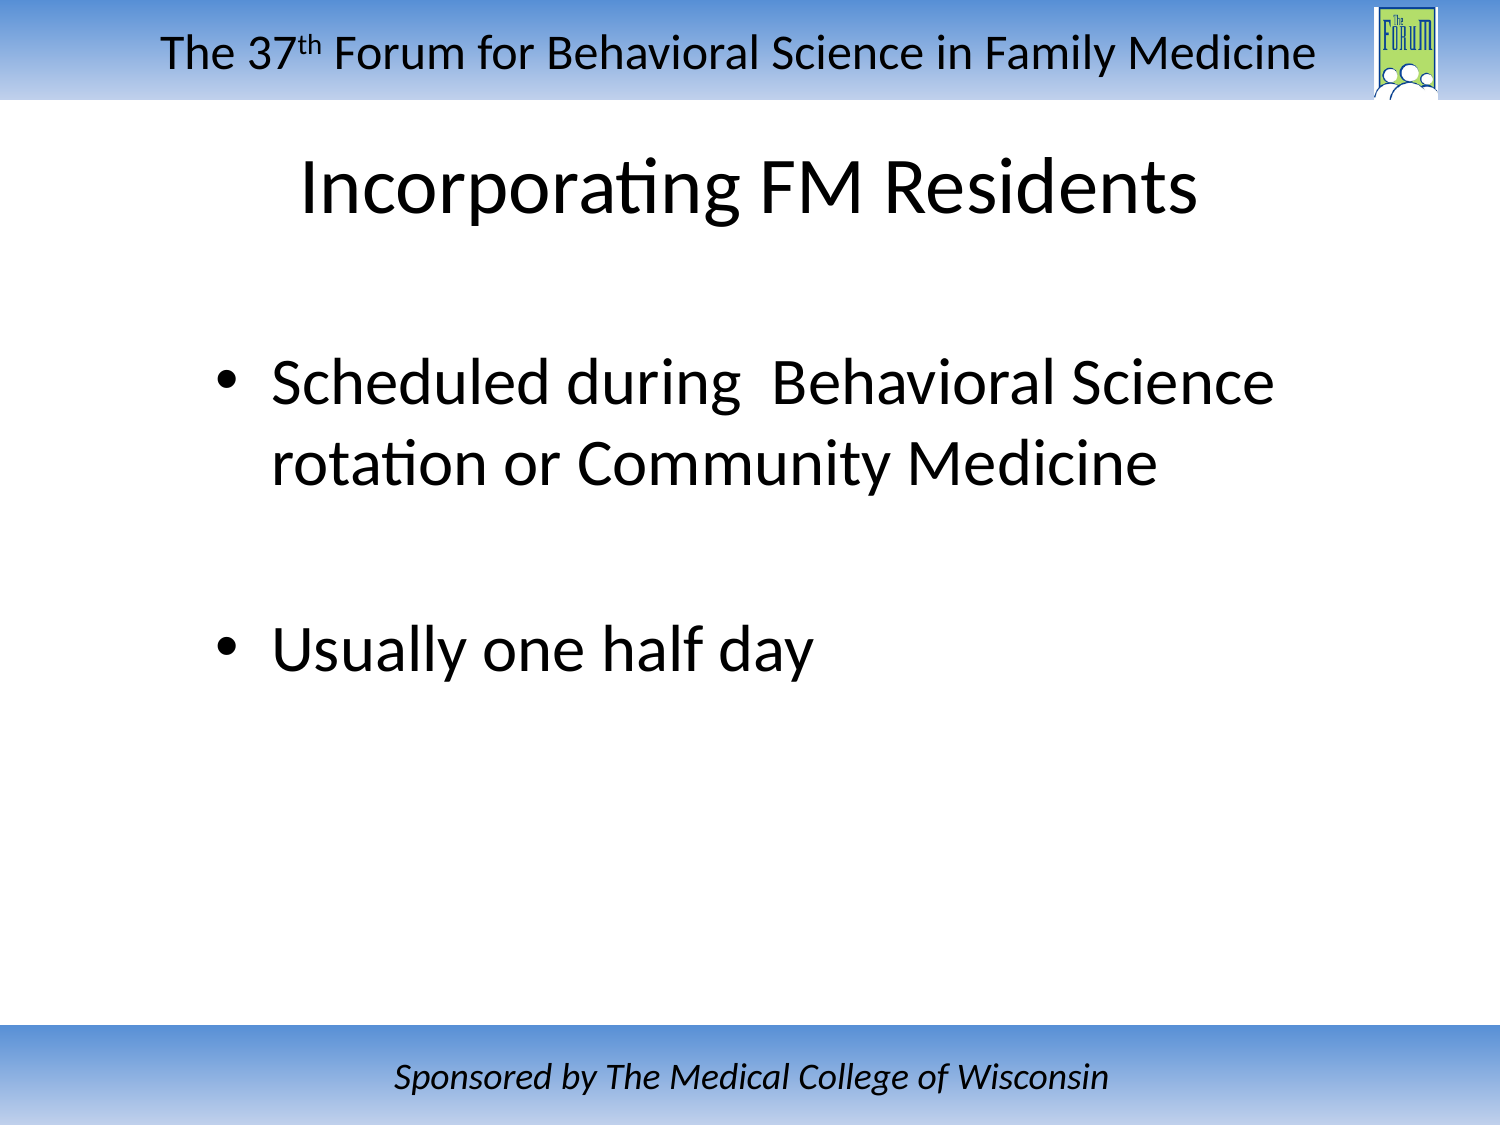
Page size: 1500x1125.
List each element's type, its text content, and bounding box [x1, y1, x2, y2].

list Scheduled during Behavioral Science rotation or Community Medicine Usually one half day [200, 237, 1363, 868]
title Incorporating FM Residents [75, 125, 1425, 238]
picture [1374, 7, 1438, 100]
